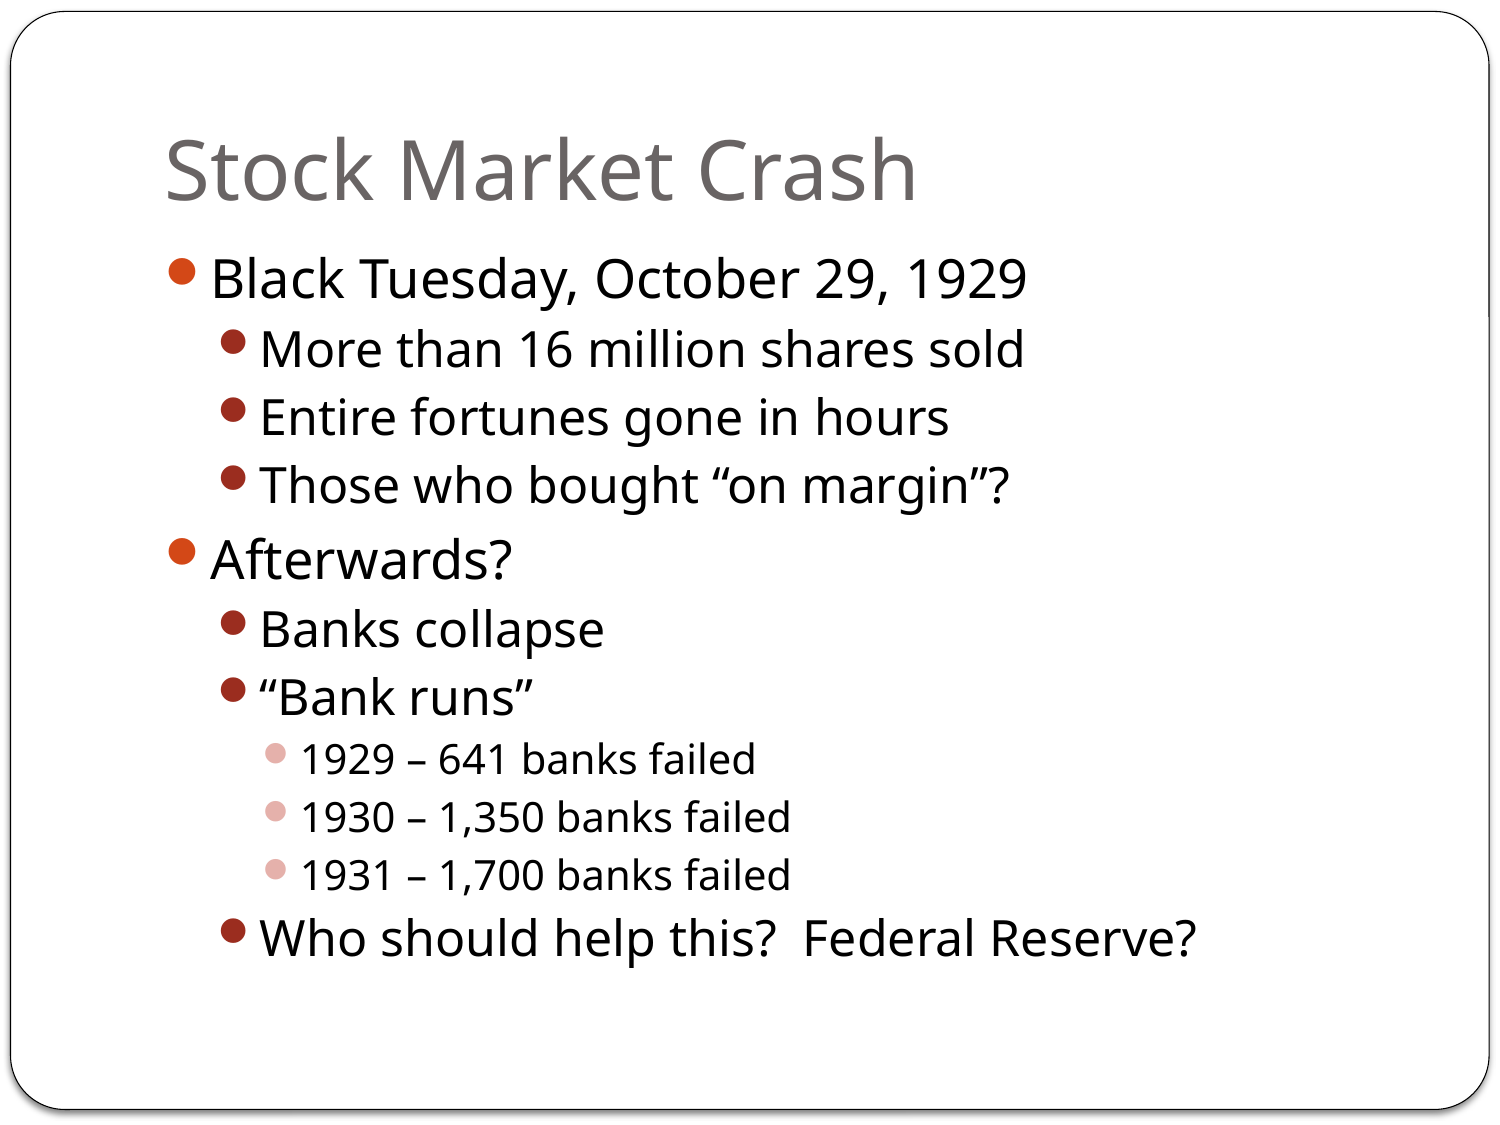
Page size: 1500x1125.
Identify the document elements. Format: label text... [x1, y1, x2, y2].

list Black Tuesday, October 29, 1929 More than 16 million shares sold Entire fortunes gone in hours Those who bought “on margin”? Afterwards? Banks collapse “Bank runs” 1929 – 641 banks failed 1930 – 1,350 banks failed 1931 – 1,700 banks failed Who should help this? Federal Reserve? [150, 237, 1425, 988]
title Stock Market Crash [150, 45, 1425, 233]
